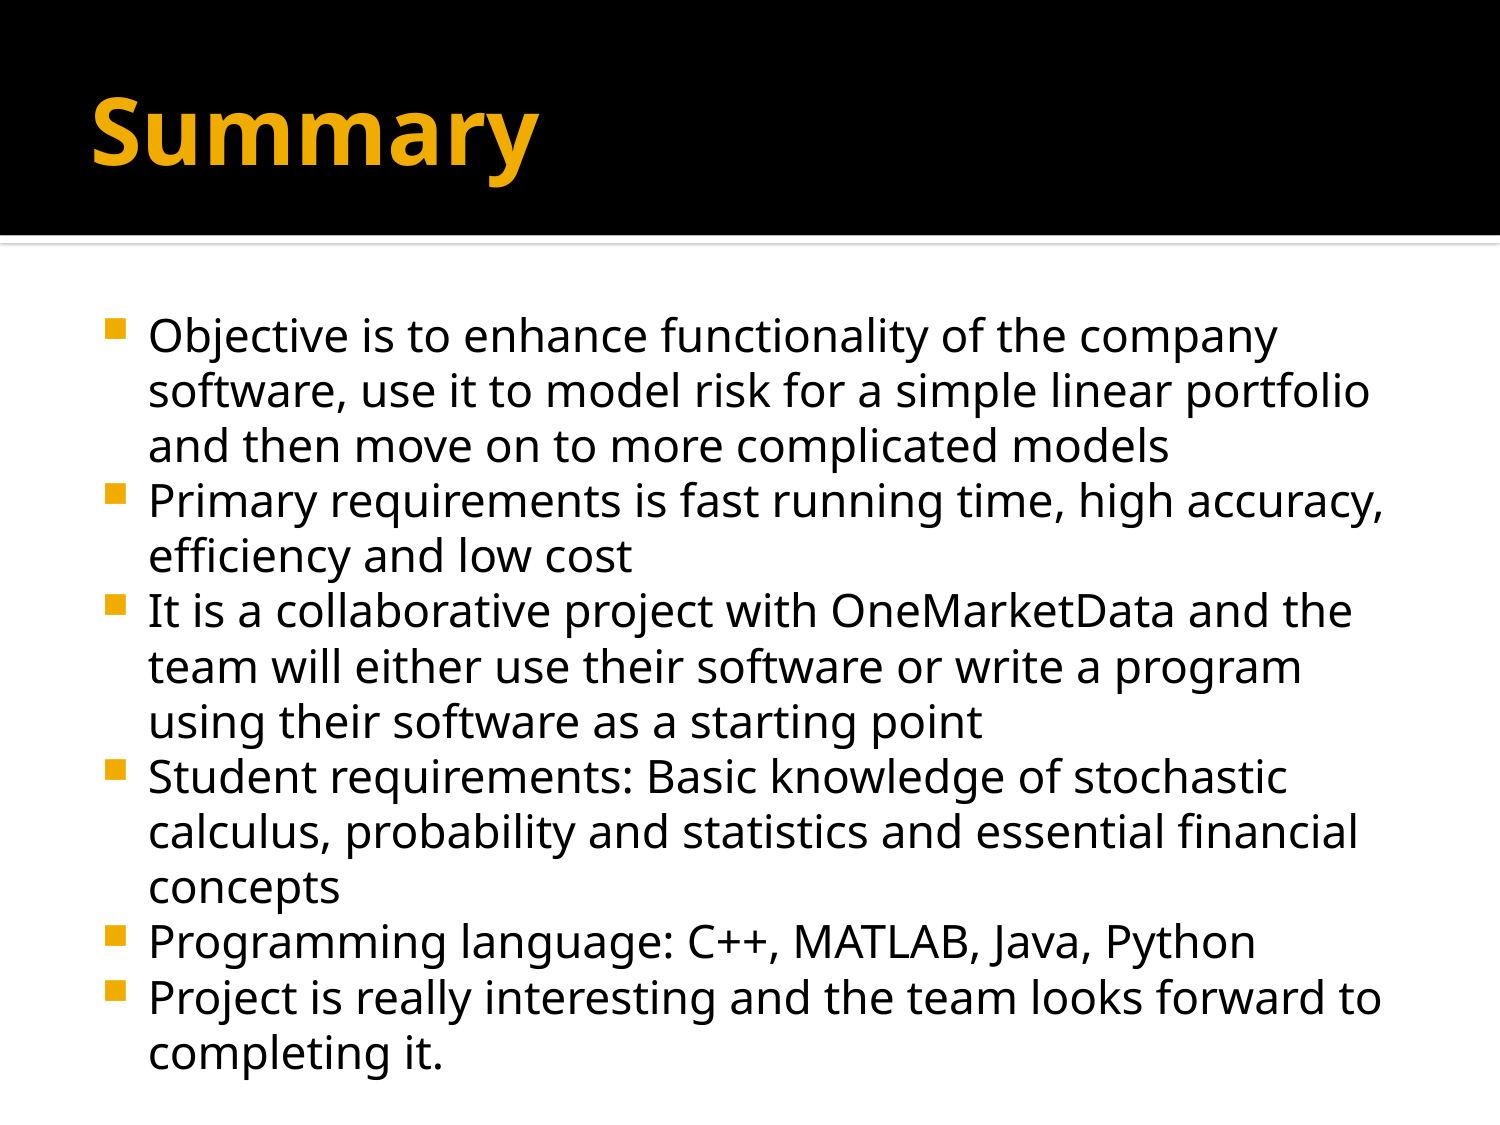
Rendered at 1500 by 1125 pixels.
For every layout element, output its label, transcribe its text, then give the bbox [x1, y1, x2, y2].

list Objective is to enhance functionality of the company software, use it to model risk for a simple linear portfolio and then move on to more complicated models Primary requirements is fast running time, high accuracy, efficiency and low cost It is a collaborative project with OneMarketData and the team will either use their software or write a program using their software as a starting point Student requirements: Basic knowledge of stochastic calculus, probability and statistics and essential financial concepts Programming language: C++, MATLAB, Java, Python Project is really interesting and the team looks forward to completing it. [75, 291, 1425, 1100]
title Summary [75, 25, 1425, 231]
